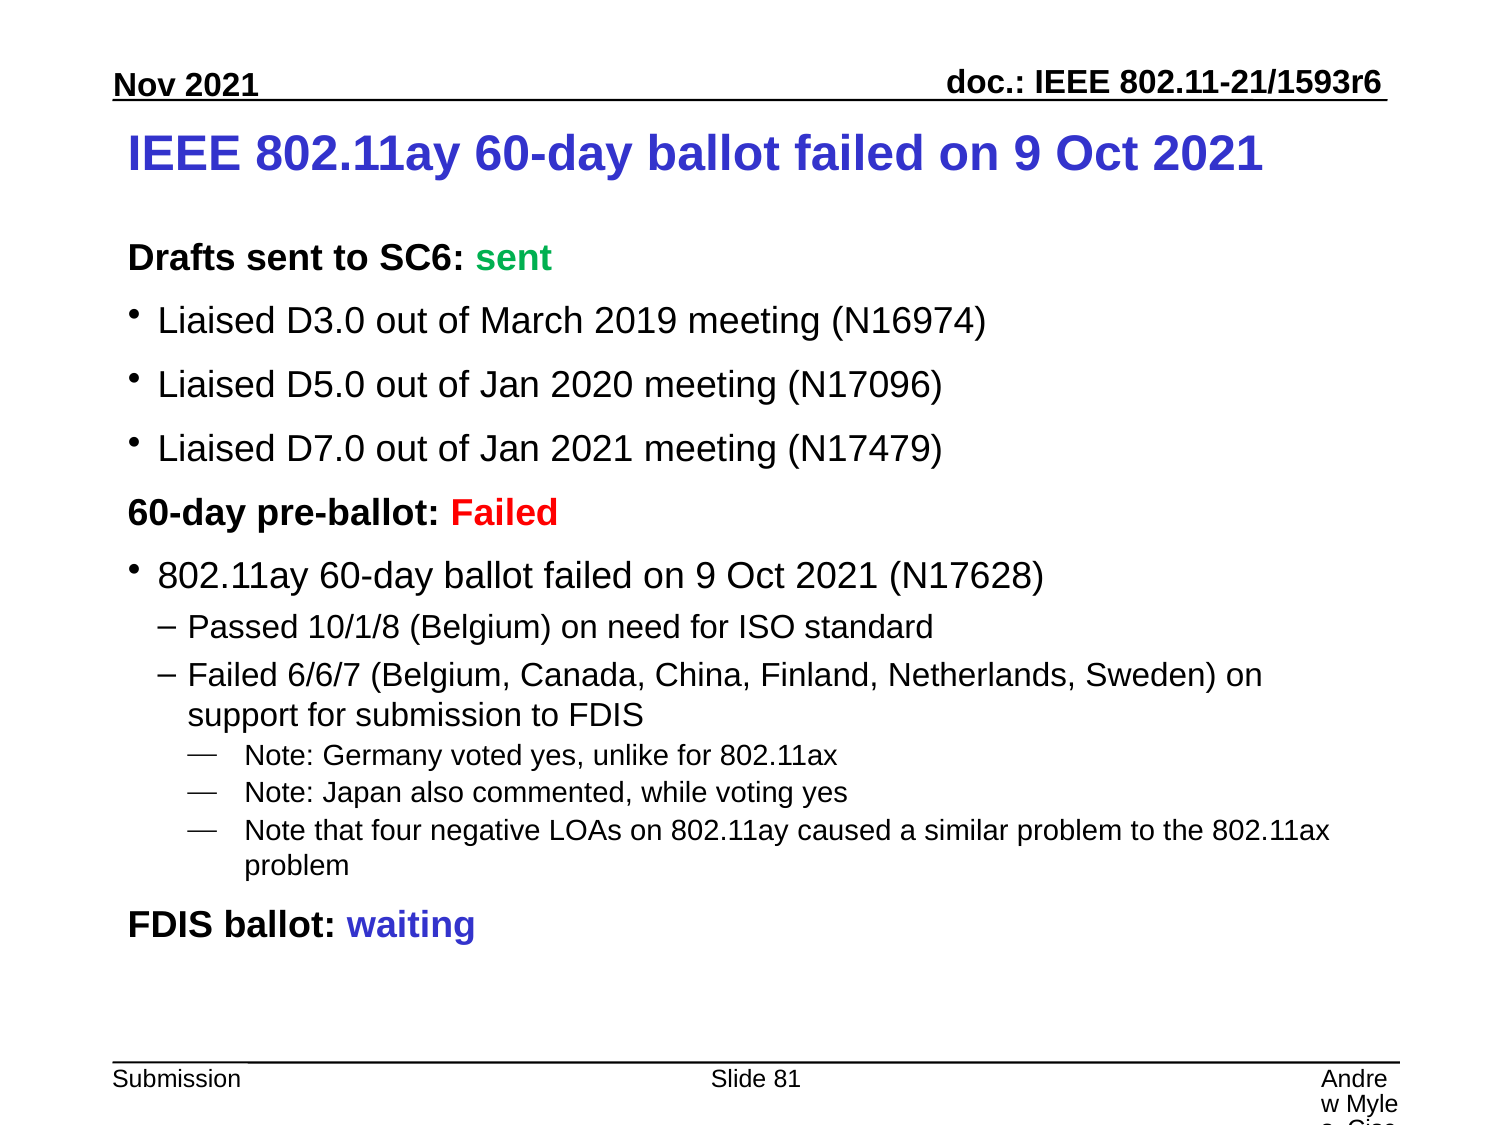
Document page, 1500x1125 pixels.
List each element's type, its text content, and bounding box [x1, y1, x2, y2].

list Drafts sent to SC6: sent Liaised D3.0 out of March 2019 meeting (N16974) Liaised D5.0 out of Jan 2020 meeting (N17096) Liaised D7.0 out of Jan 2021 meeting (N17479) 60-day pre-ballot: Failed 802.11ay 60-day ballot failed on 9 Oct 2021 (N17628) Passed 10/1/8 (Belgium) on need for ISO standard Failed 6/6/7 (Belgium, Canada, China, Finland, Netherlands, Sweden) on support for submission to FDIS Note: Germany voted yes, unlike for 802.11ax Note: Japan also commented, while voting yes Note that four negative LOAs on 802.11ay caused a similar problem to the 802.11ax problem FDIS ballot: waiting [112, 224, 1388, 900]
slide_number Slide 81 [709, 1061, 803, 1093]
footer Andrew Myles, Cisco [1320, 1061, 1402, 1093]
title IEEE 802.11ay 60-day ballot failed on 9 Oct 2021 [112, 112, 1388, 224]
